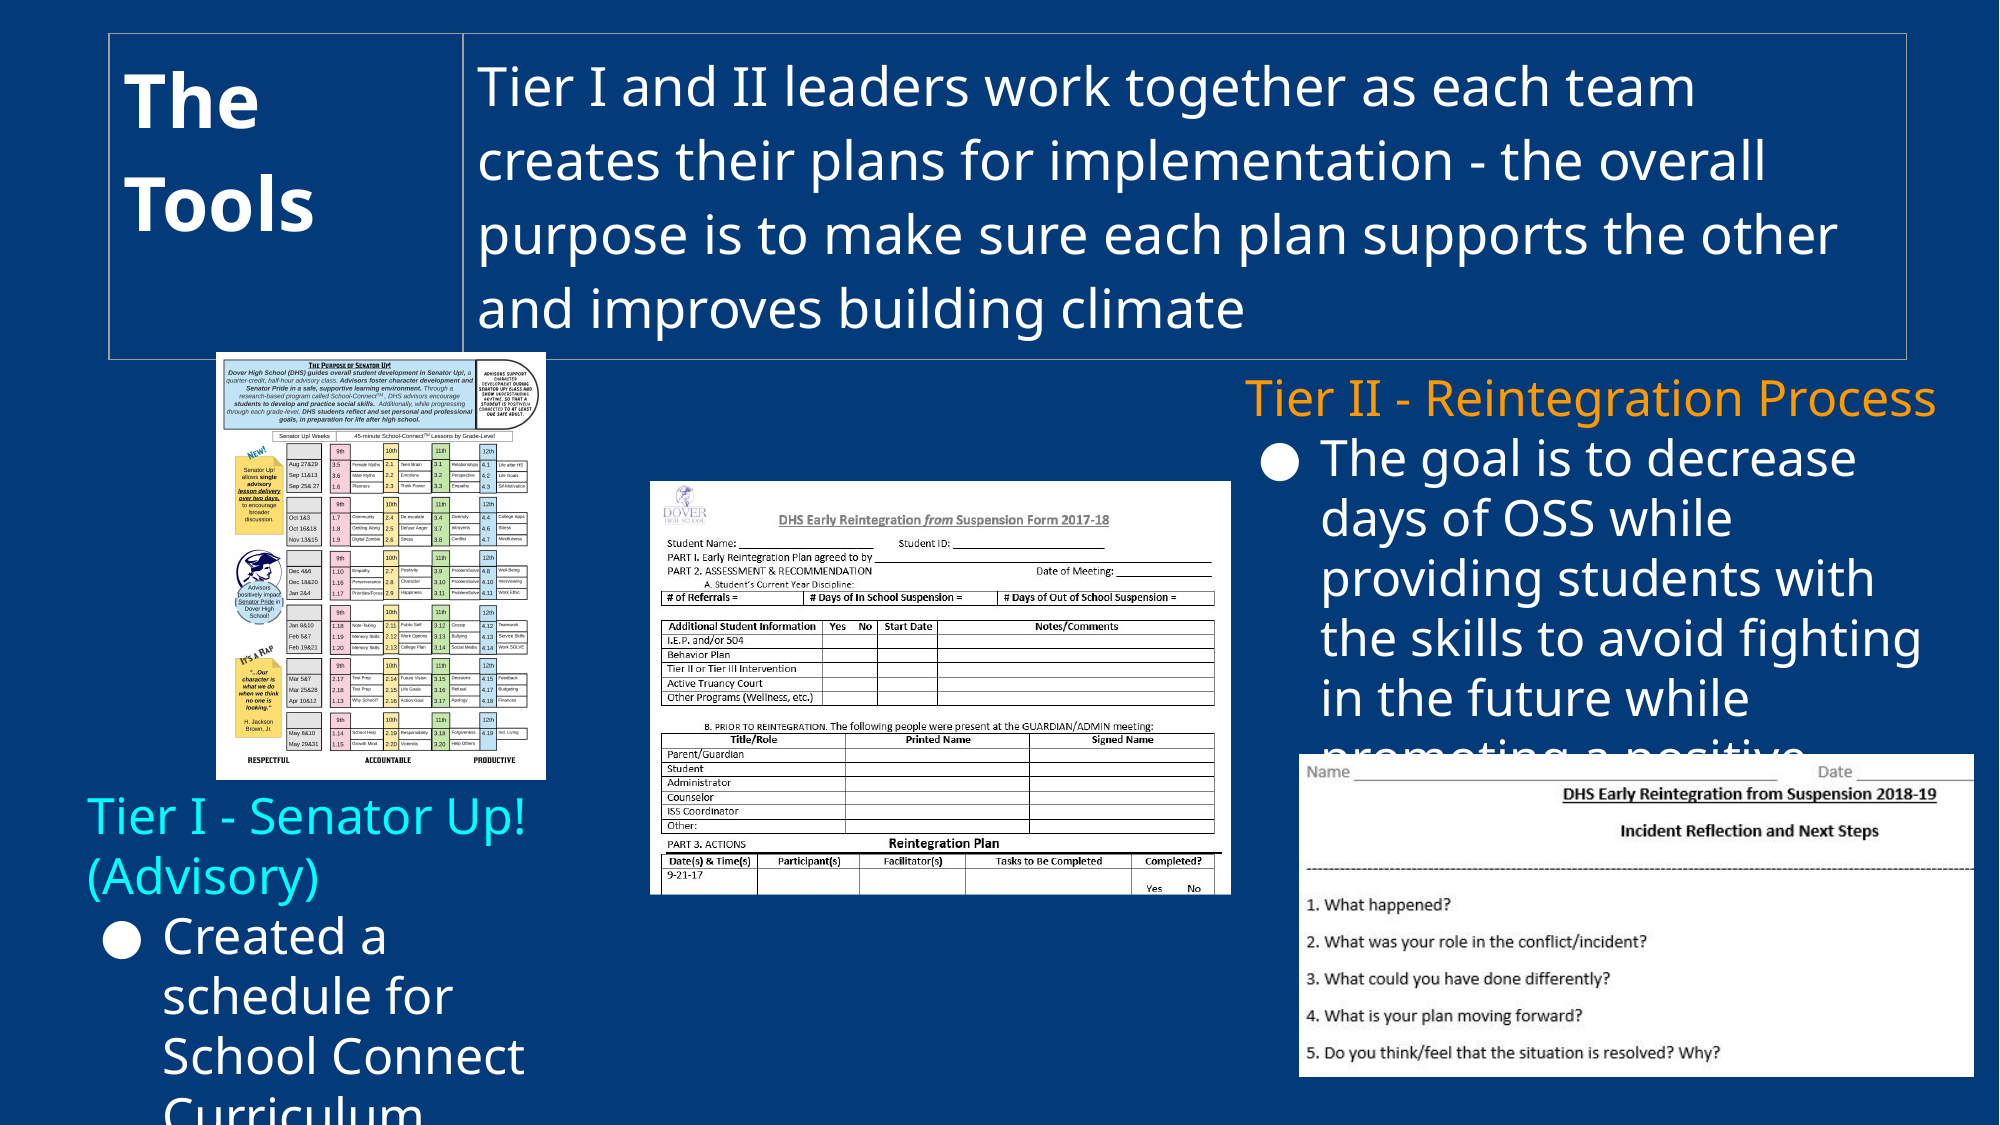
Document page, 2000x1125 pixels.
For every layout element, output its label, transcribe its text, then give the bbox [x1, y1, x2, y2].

table_header Tier I and II leaders work together as each team creates their plans for implementation - the overall purpose is to make sure each plan supports the other and improves building climate [464, 34, 1906, 359]
picture [1298, 754, 1975, 1078]
text_box Tier I - Senator Up! (Advisory) Created a schedule for School Connect Curriculum [72, 769, 596, 1114]
table_header The Tools [110, 34, 462, 359]
picture [650, 481, 1231, 895]
text_box Tier II - Reintegration Process The goal is to decrease days of OSS while providing students with the skills to avoid fighting in the future while promoting a positive school climate [1230, 351, 1974, 657]
picture [215, 352, 546, 780]
